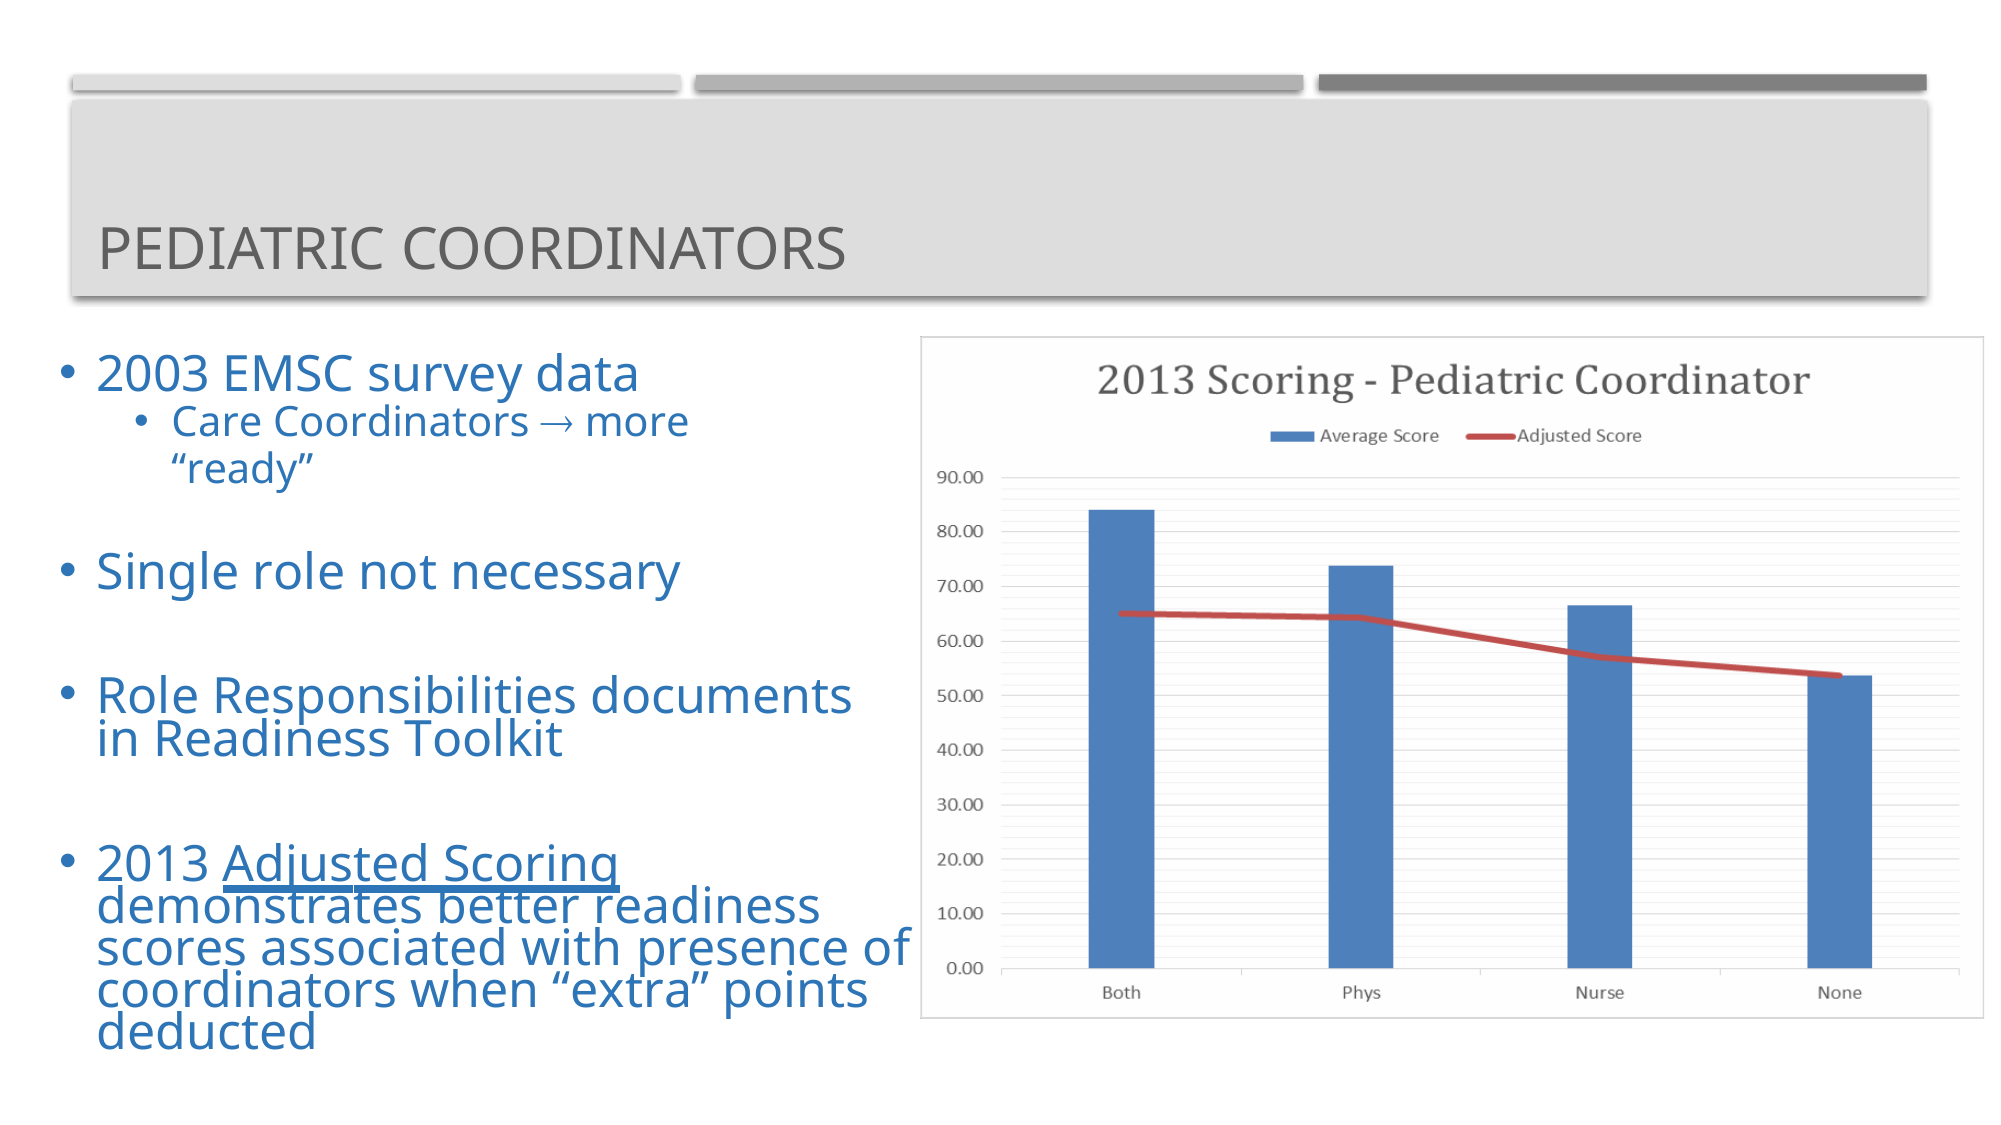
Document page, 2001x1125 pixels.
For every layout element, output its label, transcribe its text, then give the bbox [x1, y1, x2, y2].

text_box [920, 336, 1985, 1019]
title Pediatric Coordinators [95, 50, 1905, 282]
text_box 2003 EMSC survey data Care Coordinators  more “ready” Single role not necessary Role Responsibilities documents in Readiness Toolkit 2013 Adjusted Scoring demonstrates better readiness scores associated with presence of coordinators when “extra” points deducted [57, 336, 921, 1058]
